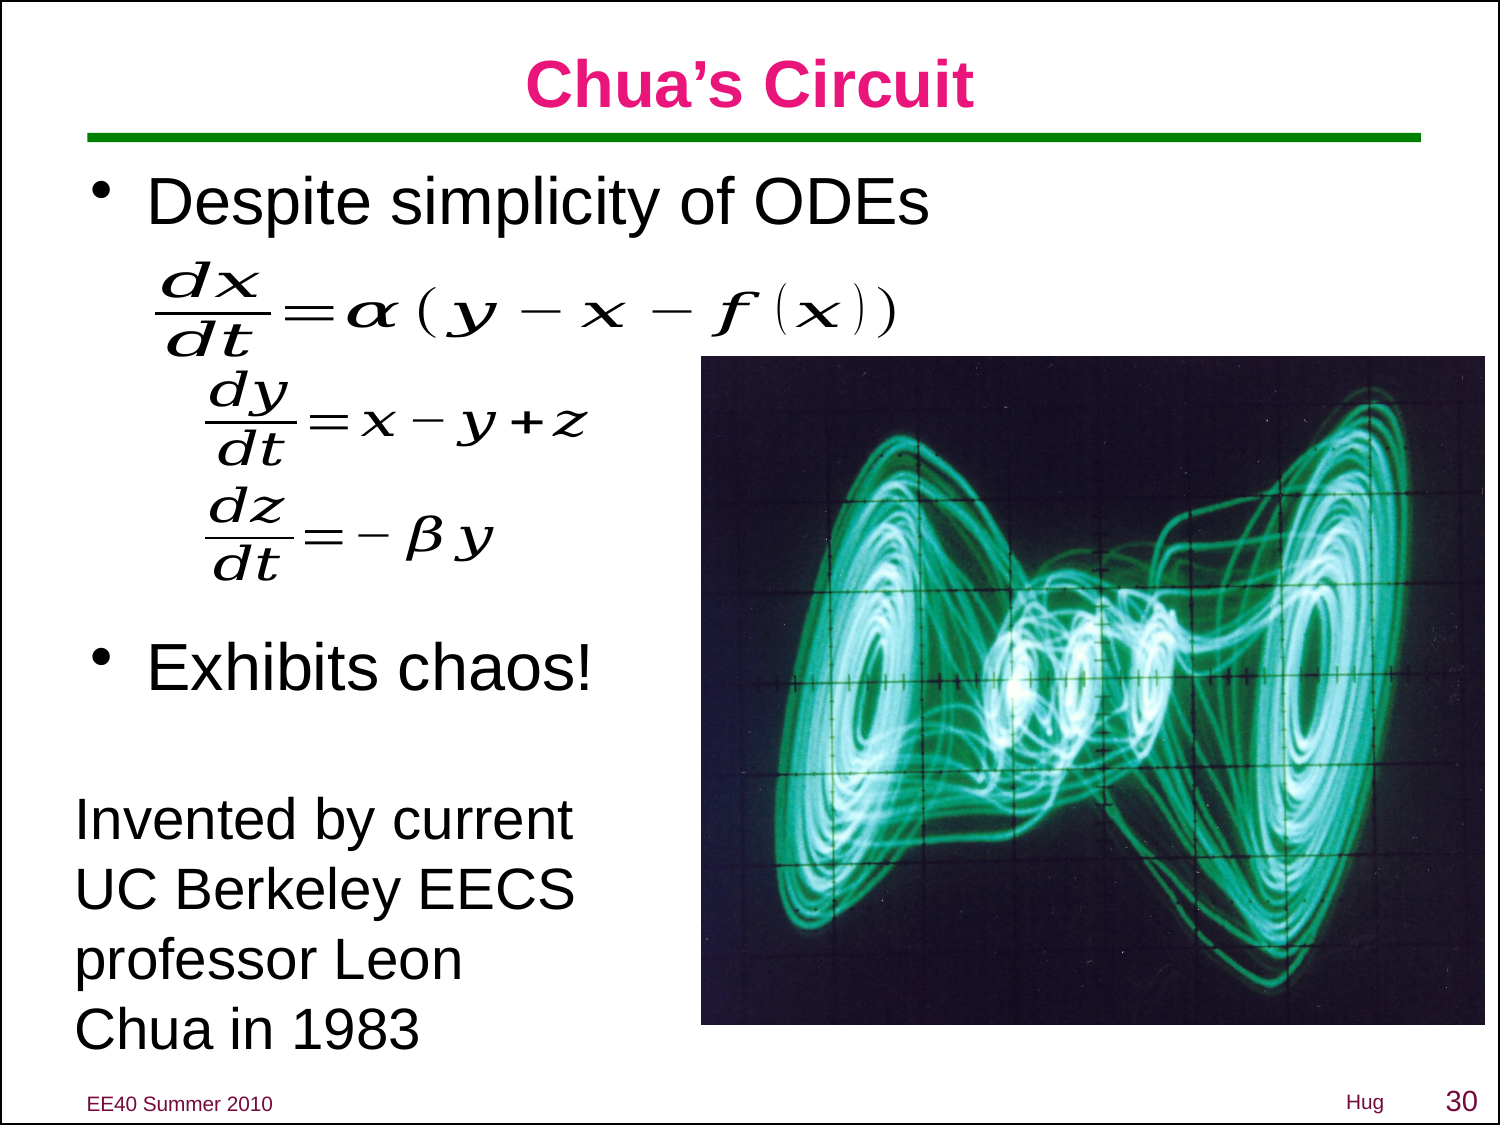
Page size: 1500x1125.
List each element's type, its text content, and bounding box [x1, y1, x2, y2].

title Chua’s Circuit [74, 37, 1426, 126]
text_box Invented by current UC Berkeley EECS professor Leon Chua in 1983 [59, 773, 635, 1069]
picture [700, 355, 1486, 1025]
list Despite simplicity of ODEs Exhibits chaos! [74, 149, 1426, 774]
